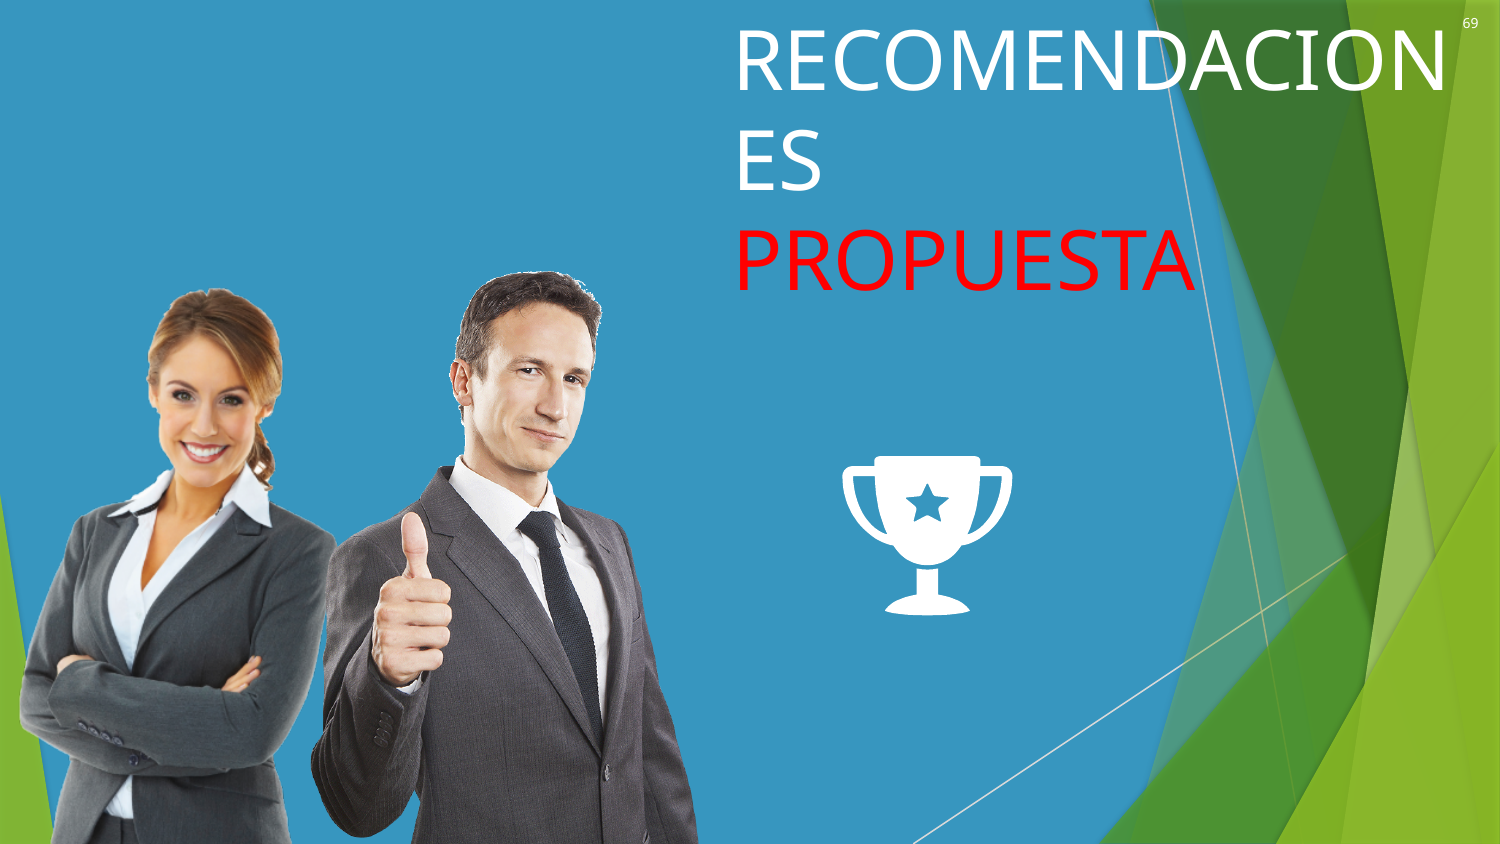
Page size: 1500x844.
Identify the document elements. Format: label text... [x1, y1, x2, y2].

title CONCLUSIONES Y RECOMENDACIONES PROPUESTA [717, 0, 1500, 323]
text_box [841, 455, 1013, 616]
picture [0, 181, 768, 844]
